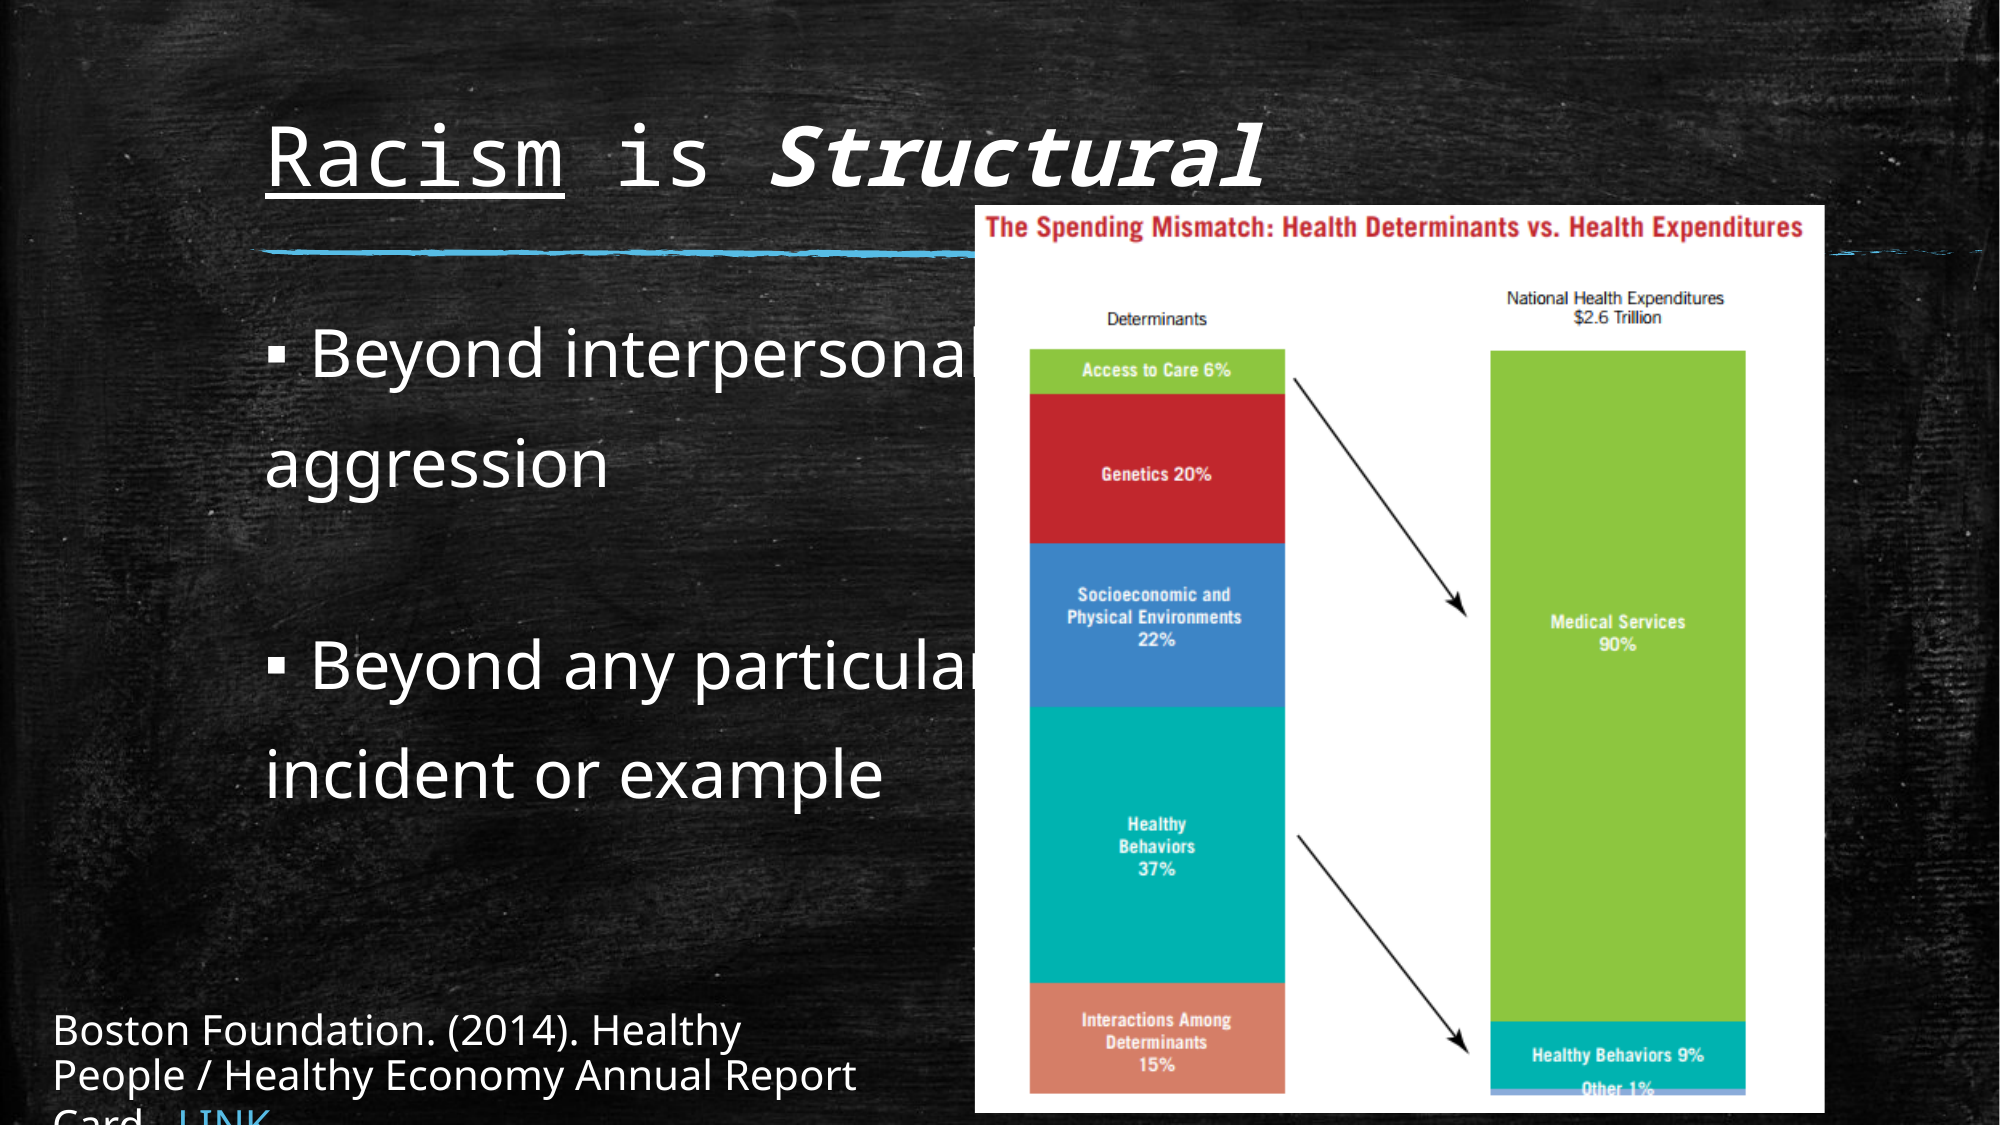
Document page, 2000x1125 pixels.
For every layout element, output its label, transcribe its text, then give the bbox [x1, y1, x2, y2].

picture [974, 205, 1825, 1113]
text_box Beyond any particular incident or example [249, 623, 974, 950]
list Beyond interpersonal aggression [249, 312, 974, 575]
text_box Boston Foundation. (2014). Healthy People / Healthy Economy Annual Report Card. LINK. [37, 1002, 913, 1125]
title Racism is Structural [249, 45, 1750, 213]
